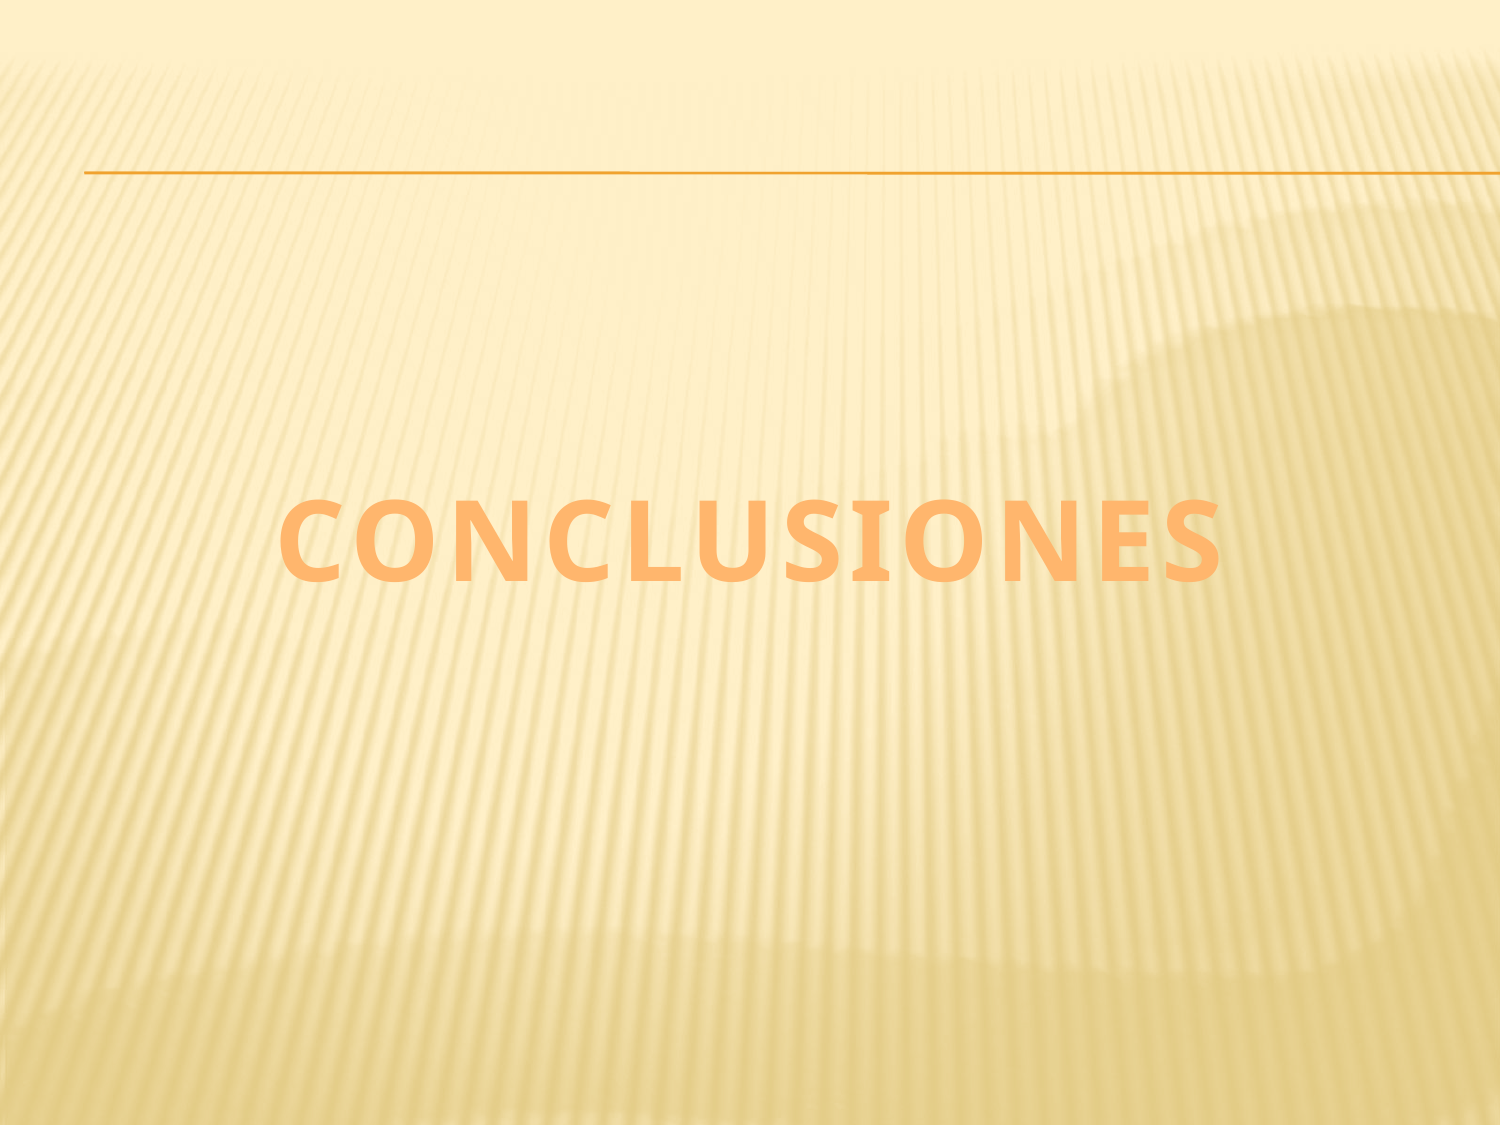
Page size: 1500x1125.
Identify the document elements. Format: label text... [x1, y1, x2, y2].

text_box CONCLUSIONES [259, 461, 1241, 612]
